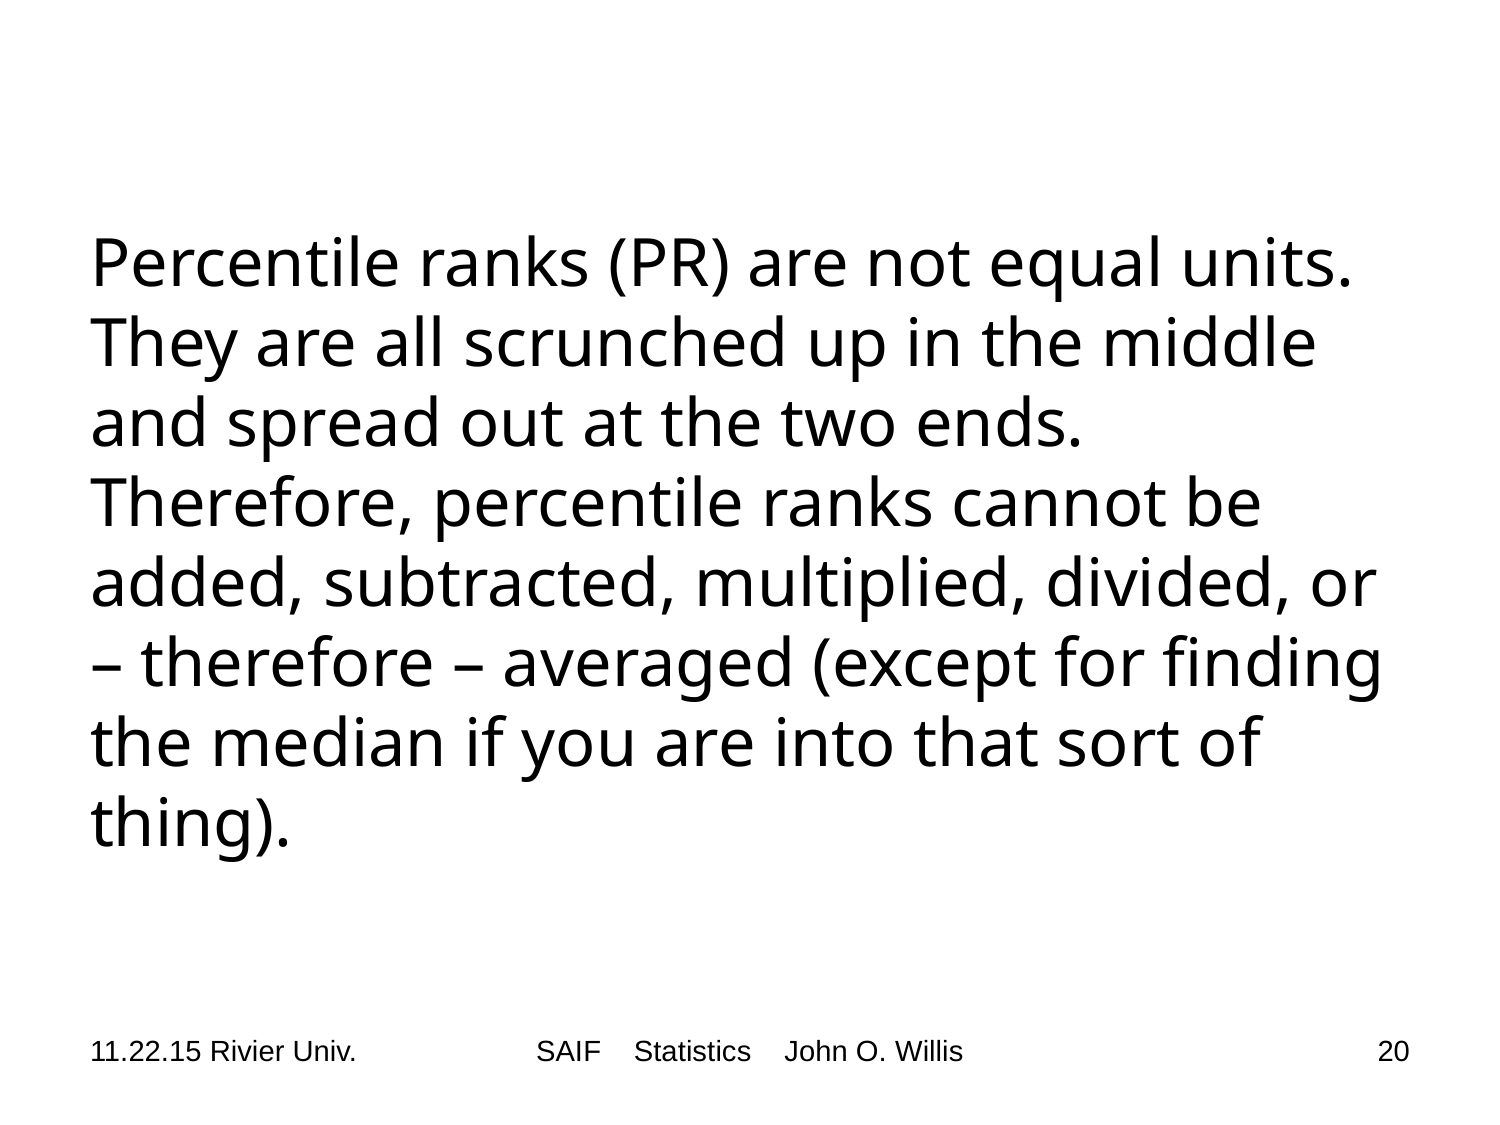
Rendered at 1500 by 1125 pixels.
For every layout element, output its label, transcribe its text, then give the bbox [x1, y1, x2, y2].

title Percentile ranks (PR) are not equal units. They are all scrunched up in the middle and spread out at the two ends. Therefore, percentile ranks cannot be added, subtracted, multiplied, divided, or – therefore – averaged (except for finding the median if you are into that sort of thing). [75, 24, 1425, 1055]
footer SAIF Statistics John O. Willis [512, 1055, 988, 1103]
slide_number 20 [1074, 1055, 1425, 1103]
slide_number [75, 1055, 425, 1103]
